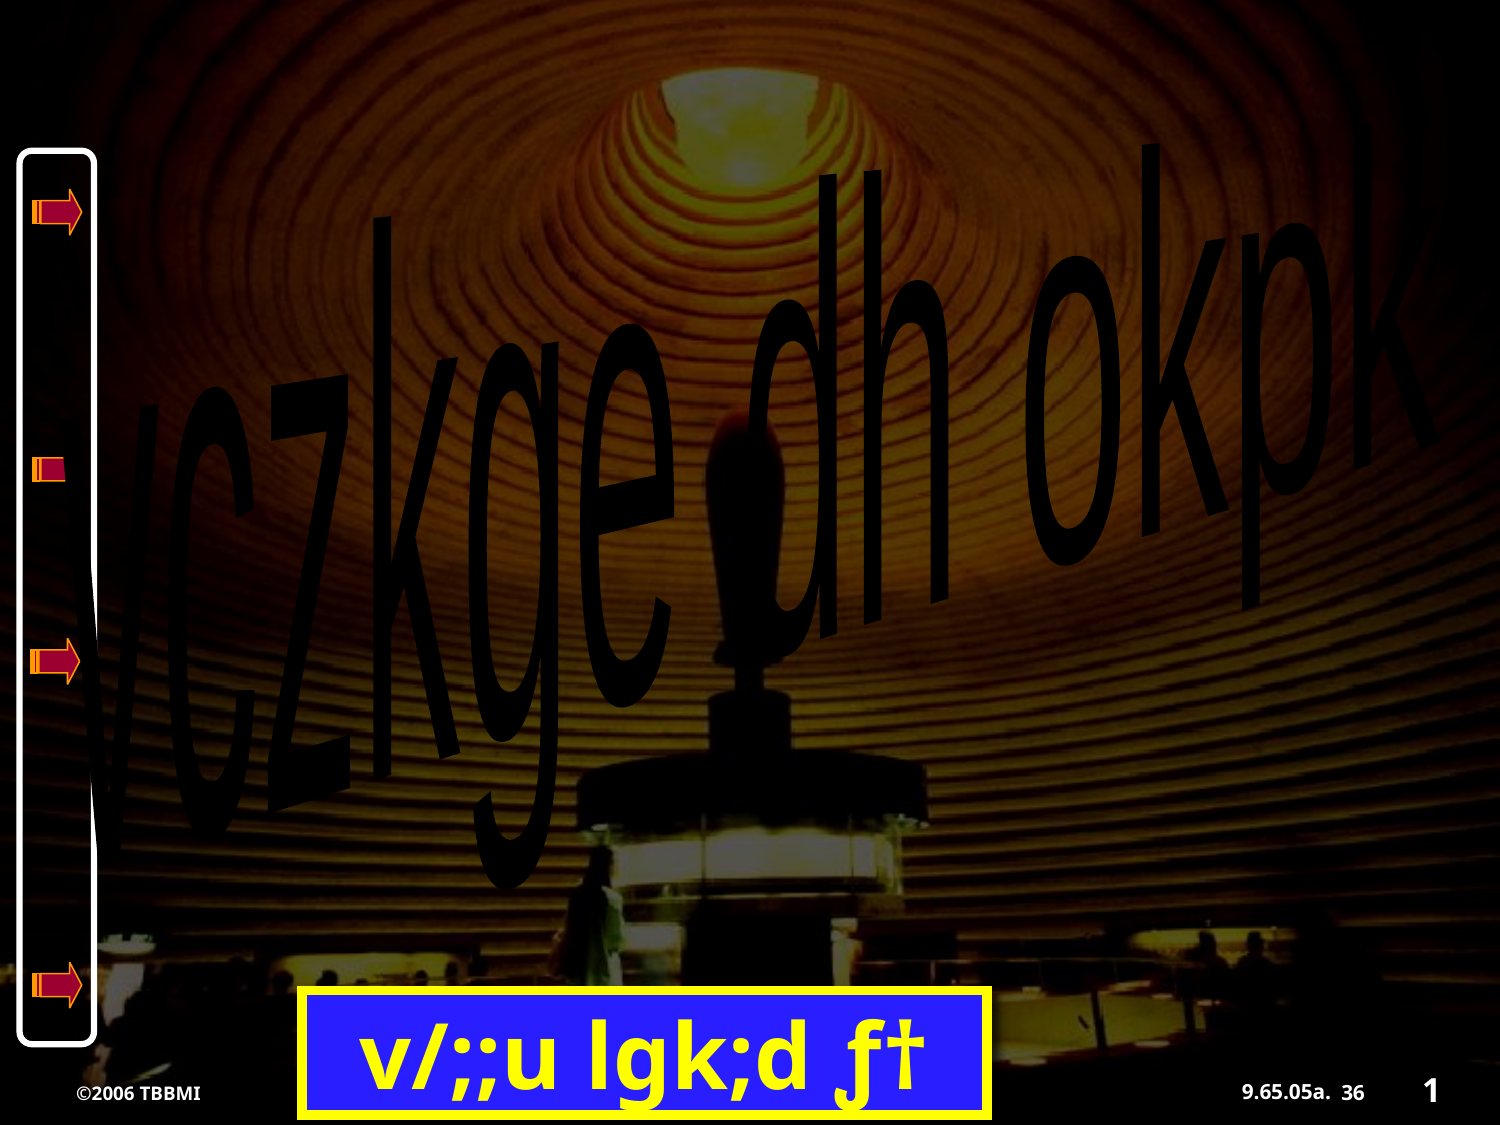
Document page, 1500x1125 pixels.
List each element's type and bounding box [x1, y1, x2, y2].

picture [0, 0, 1500, 1125]
text_box [30, 188, 82, 1009]
